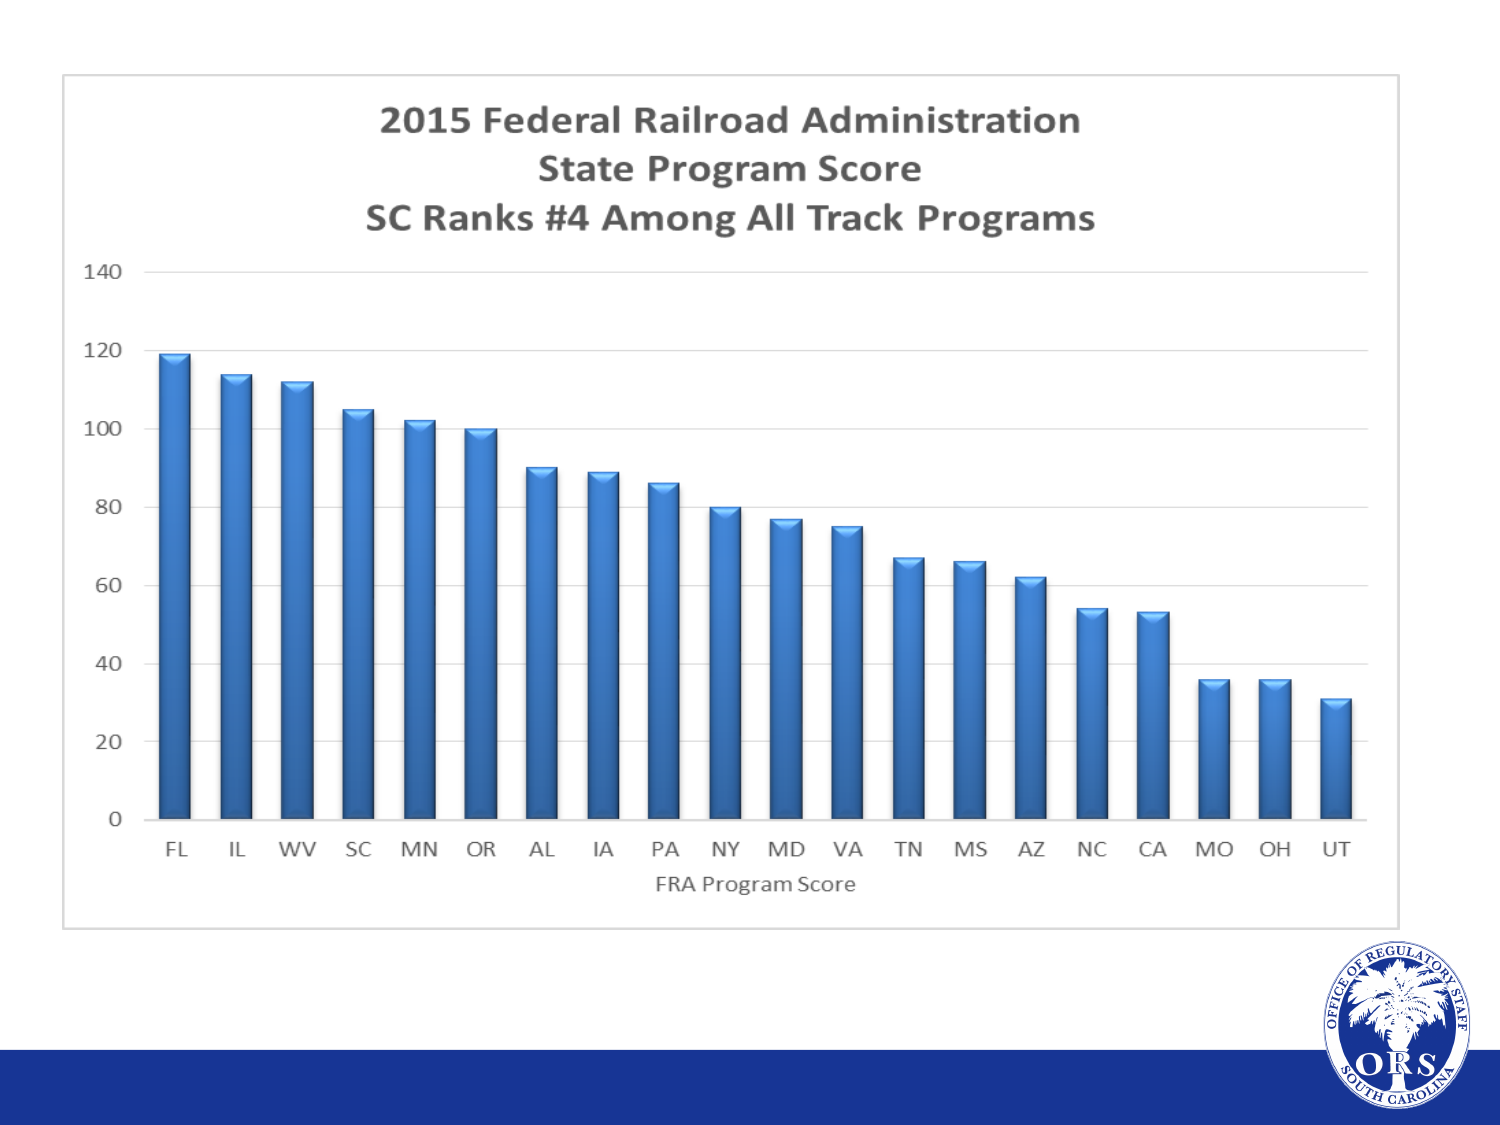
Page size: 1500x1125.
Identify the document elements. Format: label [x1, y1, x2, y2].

picture [1323, 941, 1471, 1109]
picture [62, 74, 1400, 930]
